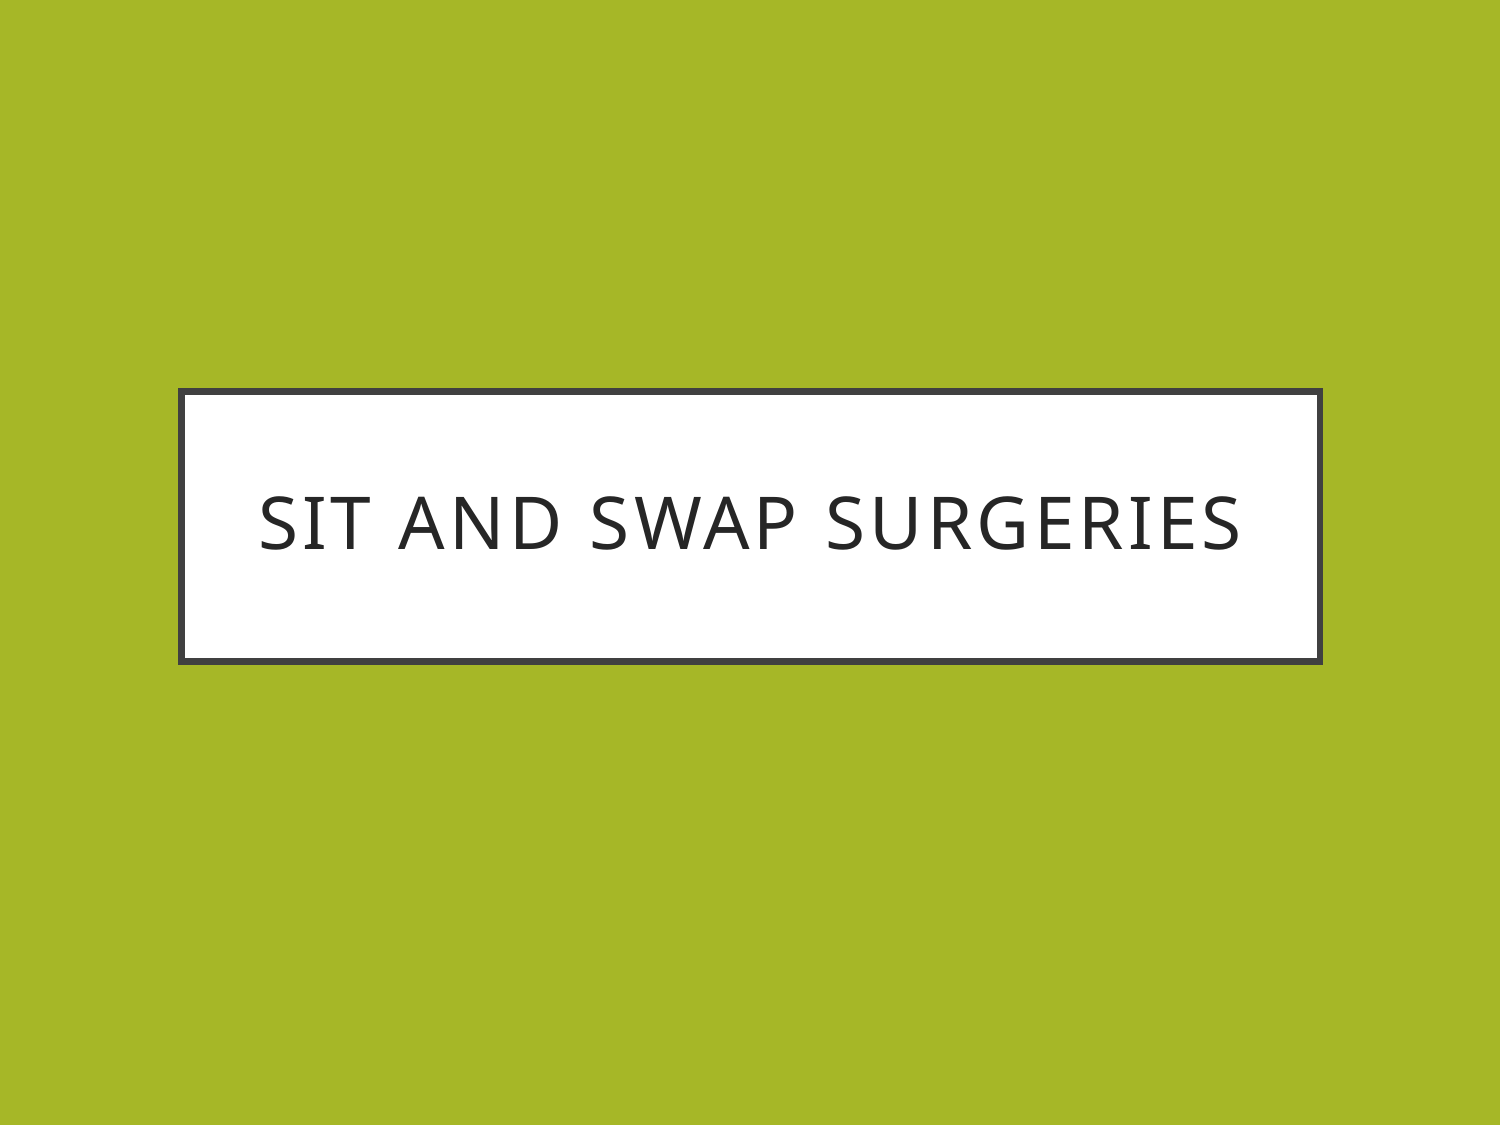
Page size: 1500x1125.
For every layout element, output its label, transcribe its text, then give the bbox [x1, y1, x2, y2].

title SIT AND Swap surgeries [178, 388, 1323, 665]
